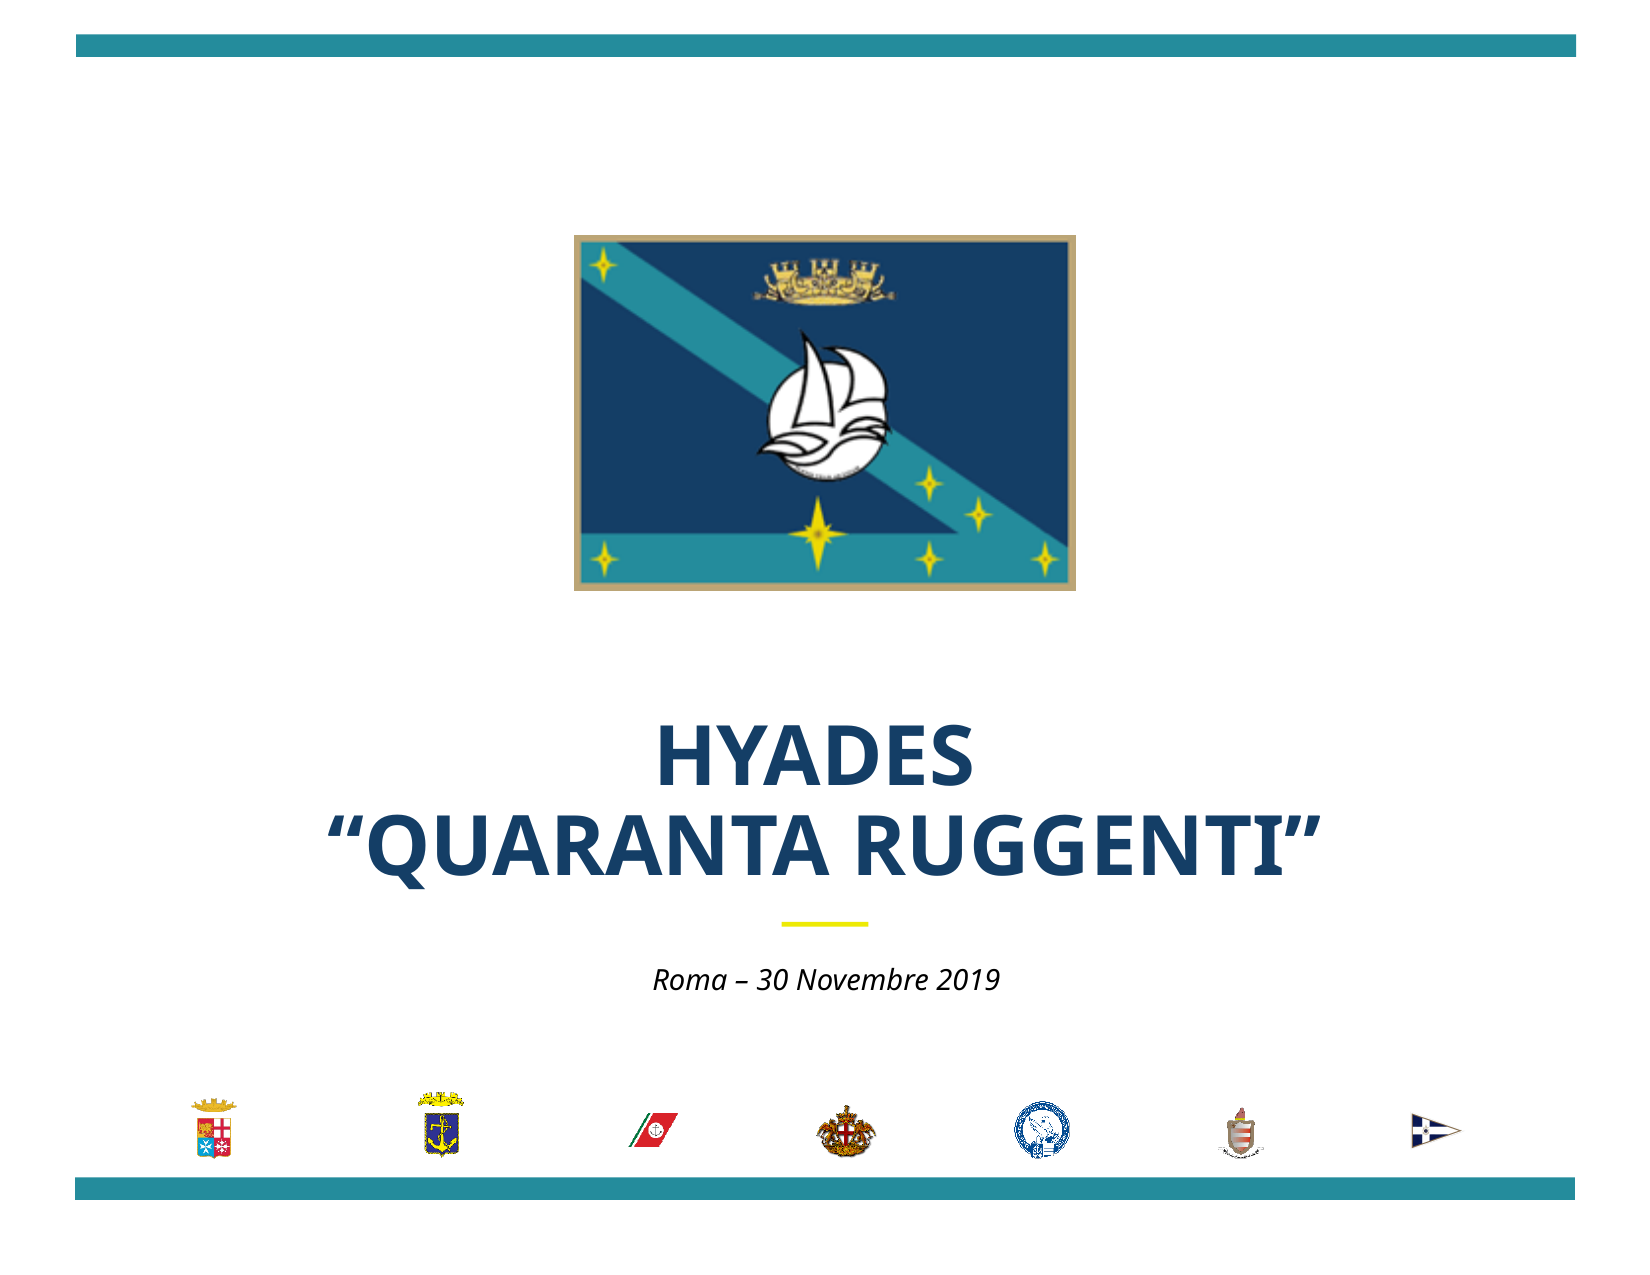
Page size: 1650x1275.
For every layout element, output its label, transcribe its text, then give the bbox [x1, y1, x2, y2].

picture [573, 235, 1077, 591]
picture [407, 1090, 476, 1160]
picture [1193, 1104, 1289, 1159]
picture [1409, 1110, 1466, 1150]
title HYADES “QUARANTA RUGGENTI” [187, 636, 1463, 902]
picture [1014, 1100, 1070, 1159]
picture [190, 1098, 238, 1159]
picture [814, 1104, 878, 1159]
picture [628, 1113, 678, 1147]
text_box Roma – 30 Novembre 2019 [637, 953, 1016, 1004]
